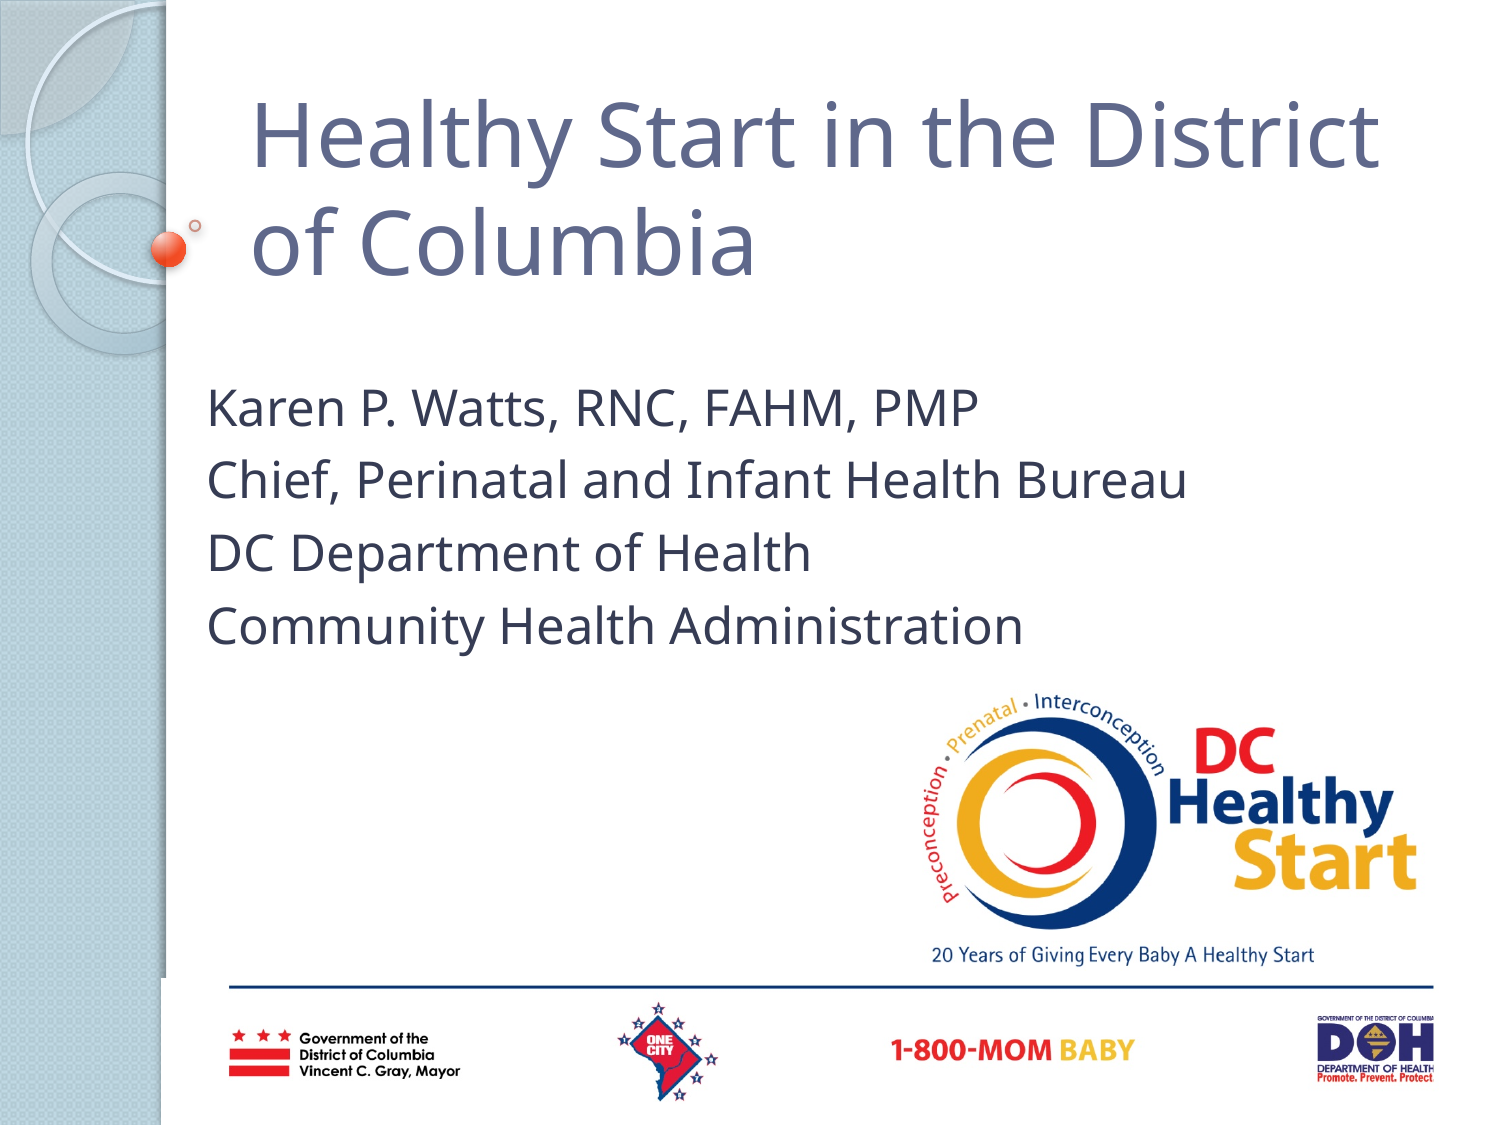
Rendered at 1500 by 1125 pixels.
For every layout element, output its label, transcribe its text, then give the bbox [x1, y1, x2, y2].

title Healthy Start in the District of Columbia [234, 59, 1450, 301]
picture [899, 687, 1462, 971]
subtitle Karen P. Watts, RNC, FAHM, PMP Chief, Perinatal and Infant Health Bureau DC Department of Health Community Health Administration [187, 375, 1403, 663]
picture [162, 978, 1500, 1125]
